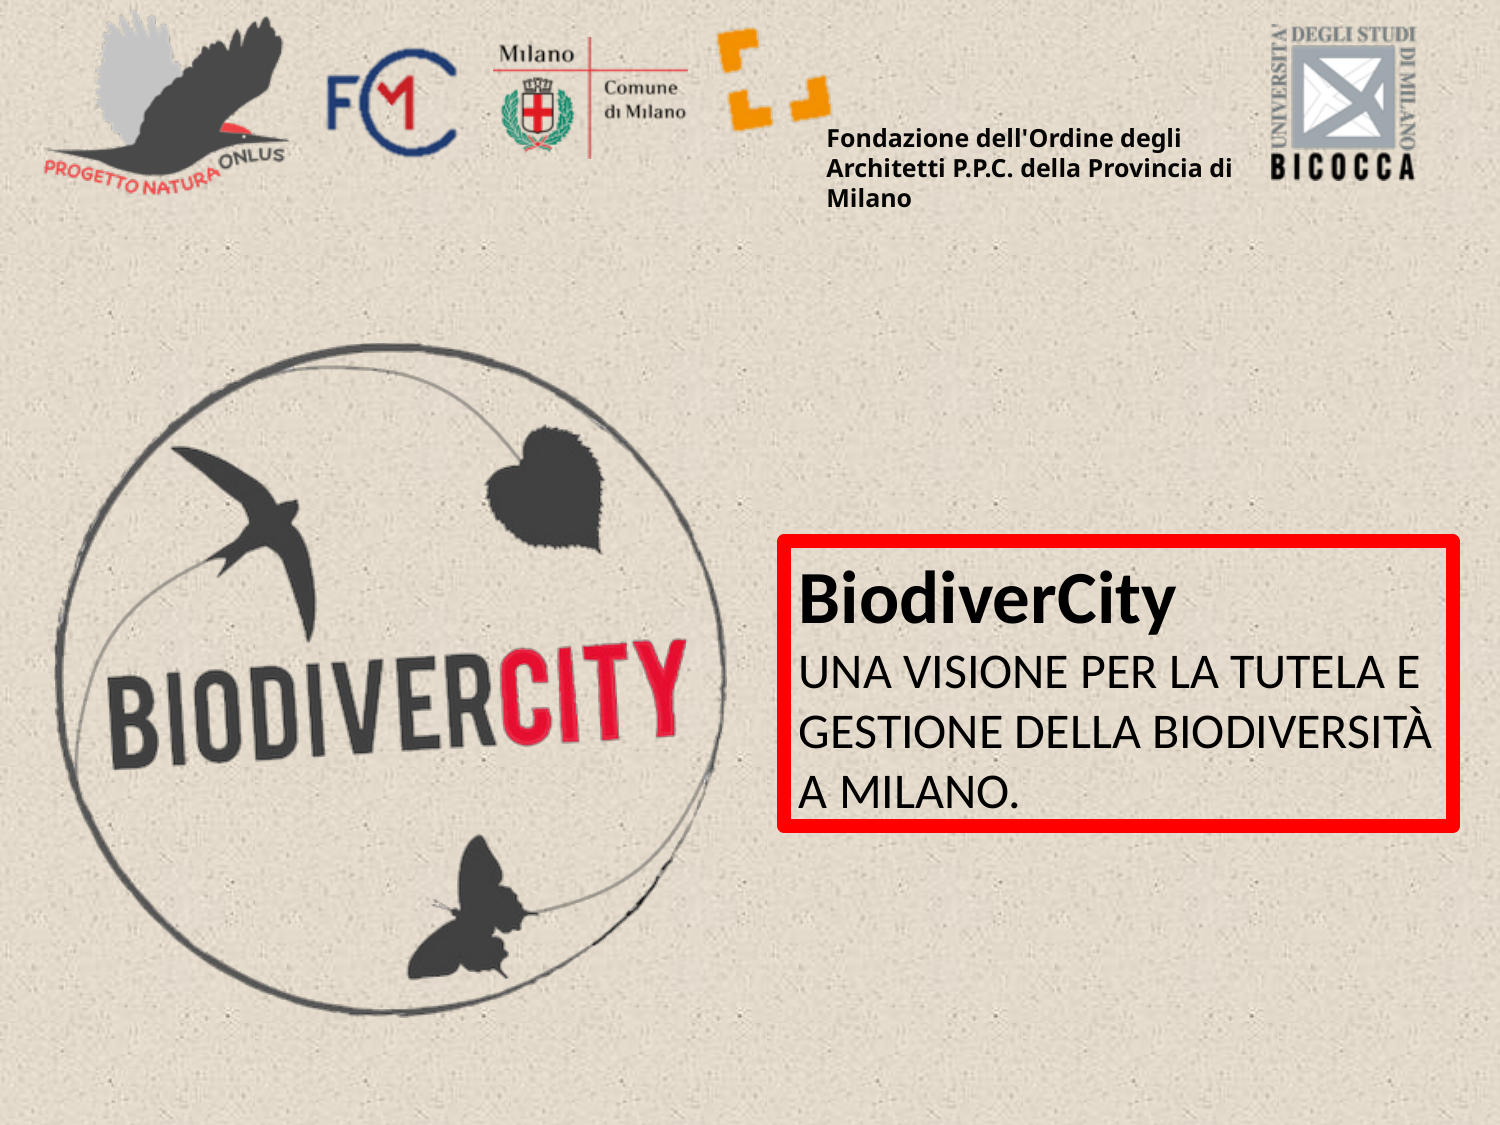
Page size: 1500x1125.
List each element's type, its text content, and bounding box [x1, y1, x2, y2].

text_box Fondazione dell'Ordine degli Architetti P.P.C. della Provincia di Milano [811, 115, 1255, 220]
text_box BiodiverCity UNA VISIONE PER LA TUTELA E GESTIONE DELLA BIODIVERSITÀ A MILANO. [784, 541, 1453, 827]
picture [0, 0, 1500, 1125]
